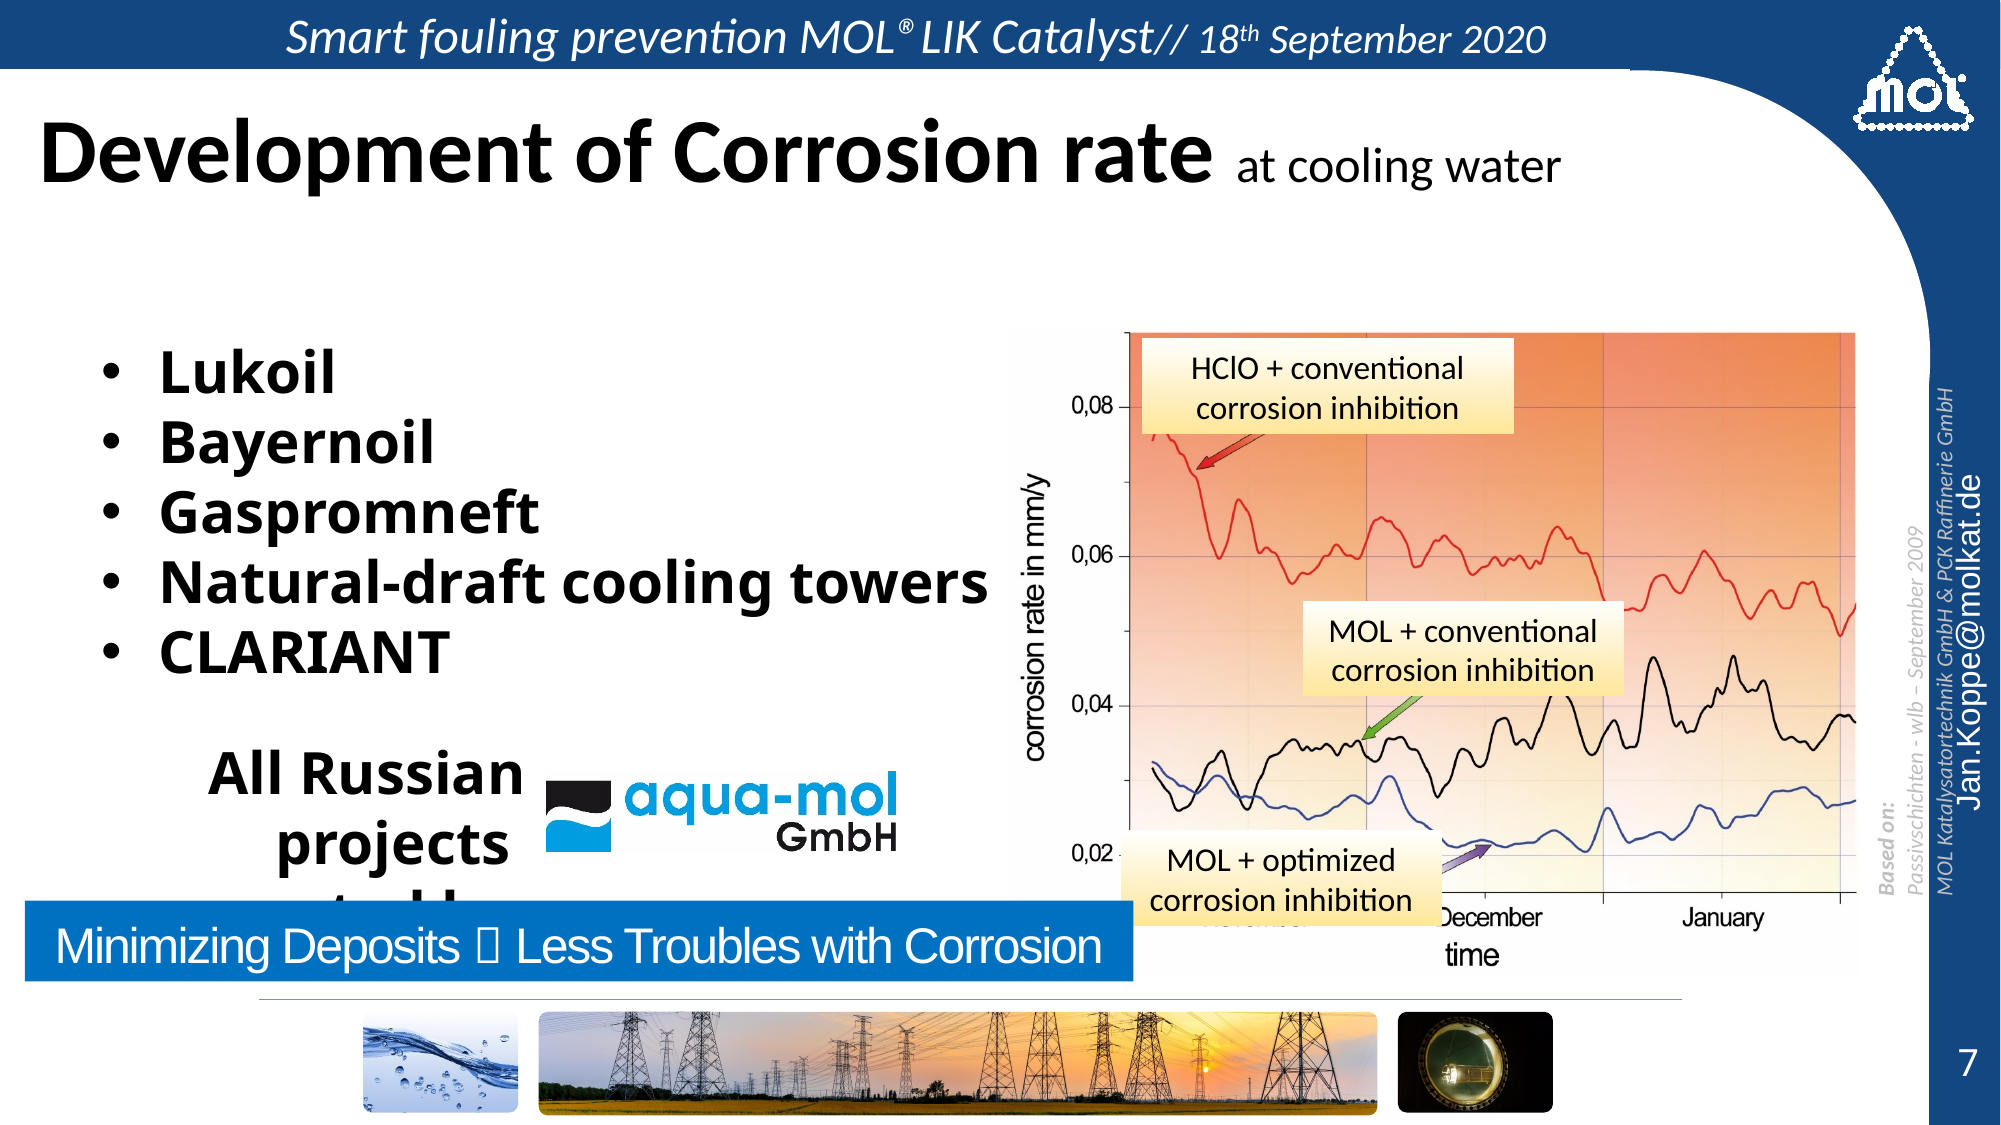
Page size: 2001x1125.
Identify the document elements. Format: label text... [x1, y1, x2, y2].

text_box Minimizing Deposits  Less Troubles with Corrosion [24, 900, 1134, 982]
text_box Development of Corrosion rate at cooling water [24, 83, 1636, 208]
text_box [1010, 329, 1965, 978]
picture [363, 1011, 519, 1113]
picture [1846, 12, 1980, 145]
text_box Lukoil Bayernoil Gaspromneft Natural-draft cooling towers CLARIANT [87, 328, 1044, 693]
picture [1397, 1011, 1553, 1113]
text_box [52, 729, 896, 886]
picture [538, 1011, 1378, 1116]
